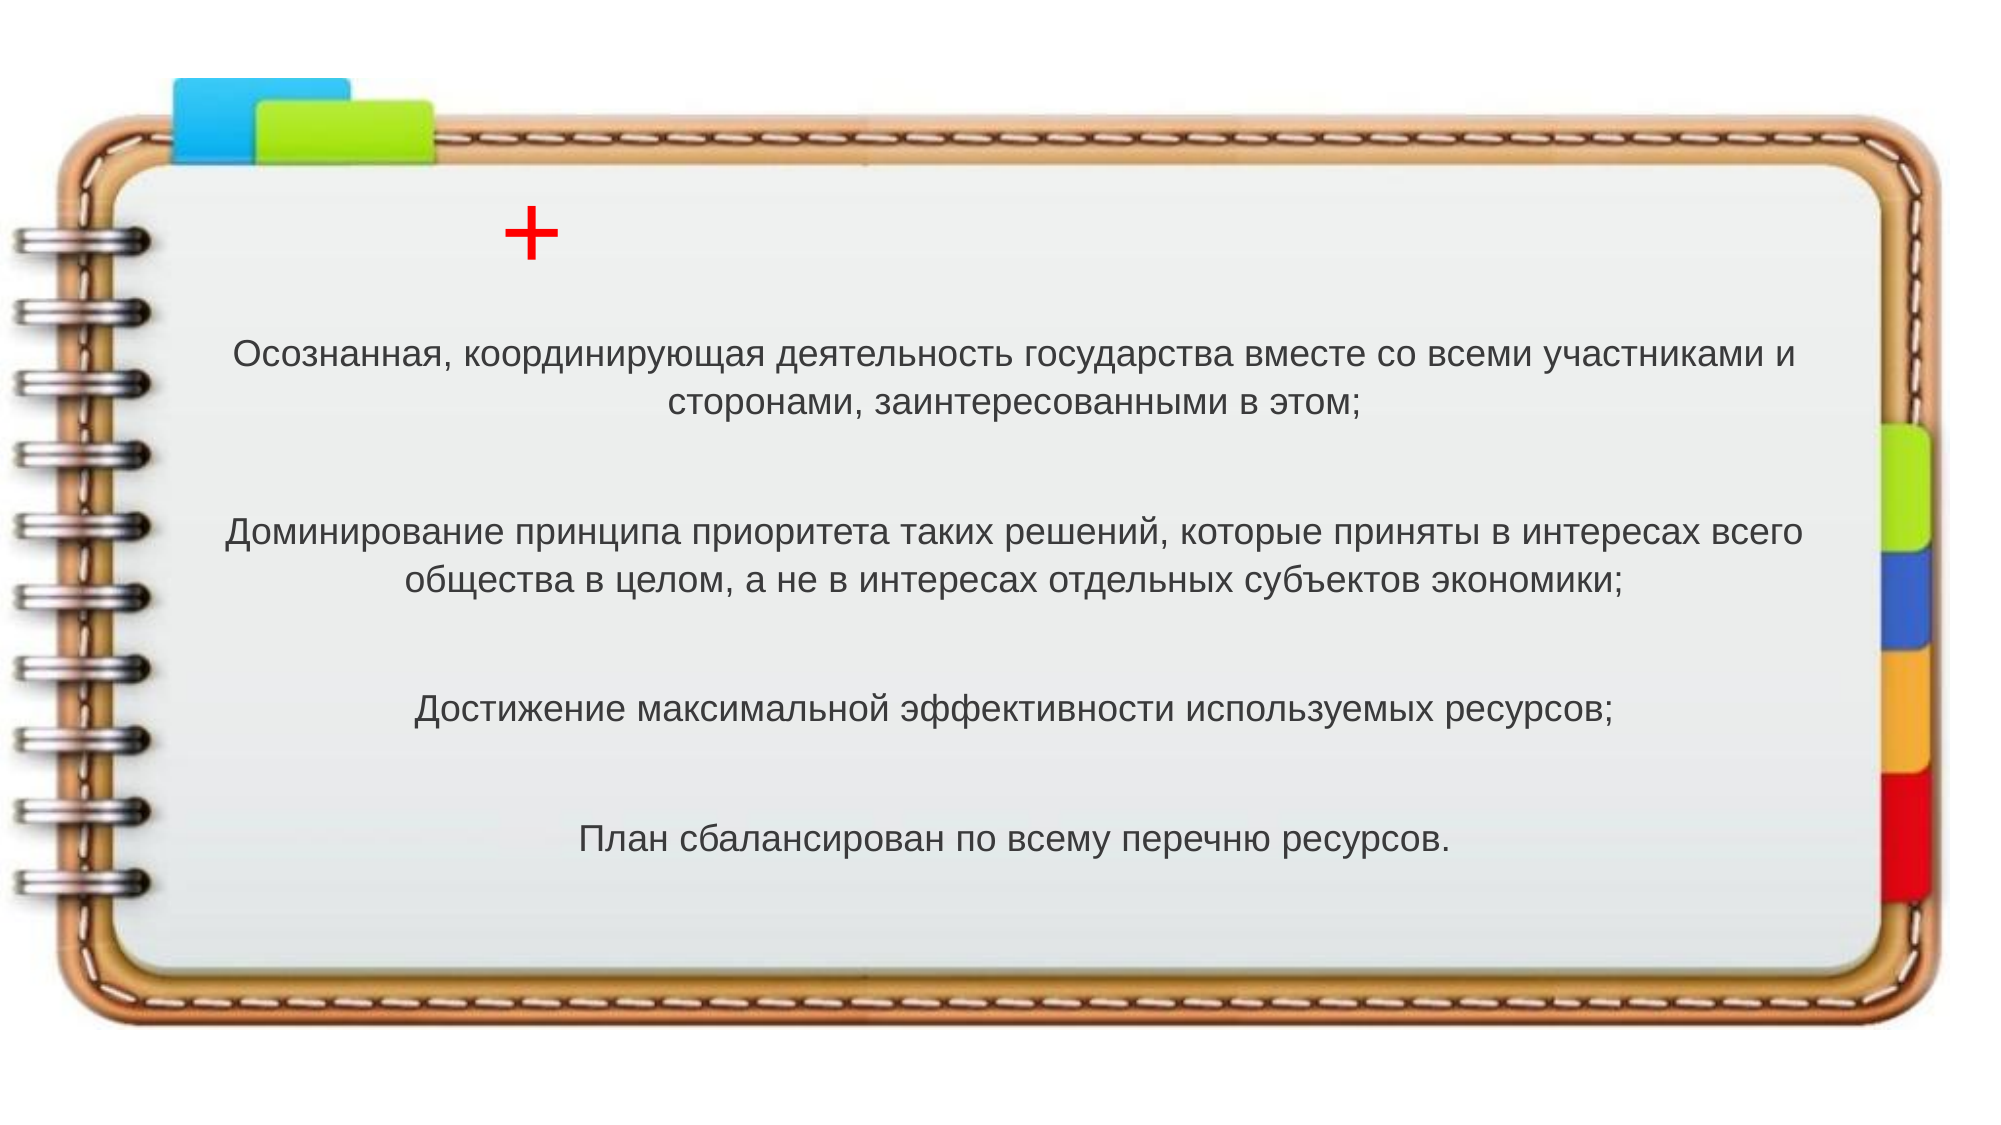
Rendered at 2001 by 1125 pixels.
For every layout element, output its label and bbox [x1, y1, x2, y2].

picture [0, 78, 1950, 1030]
